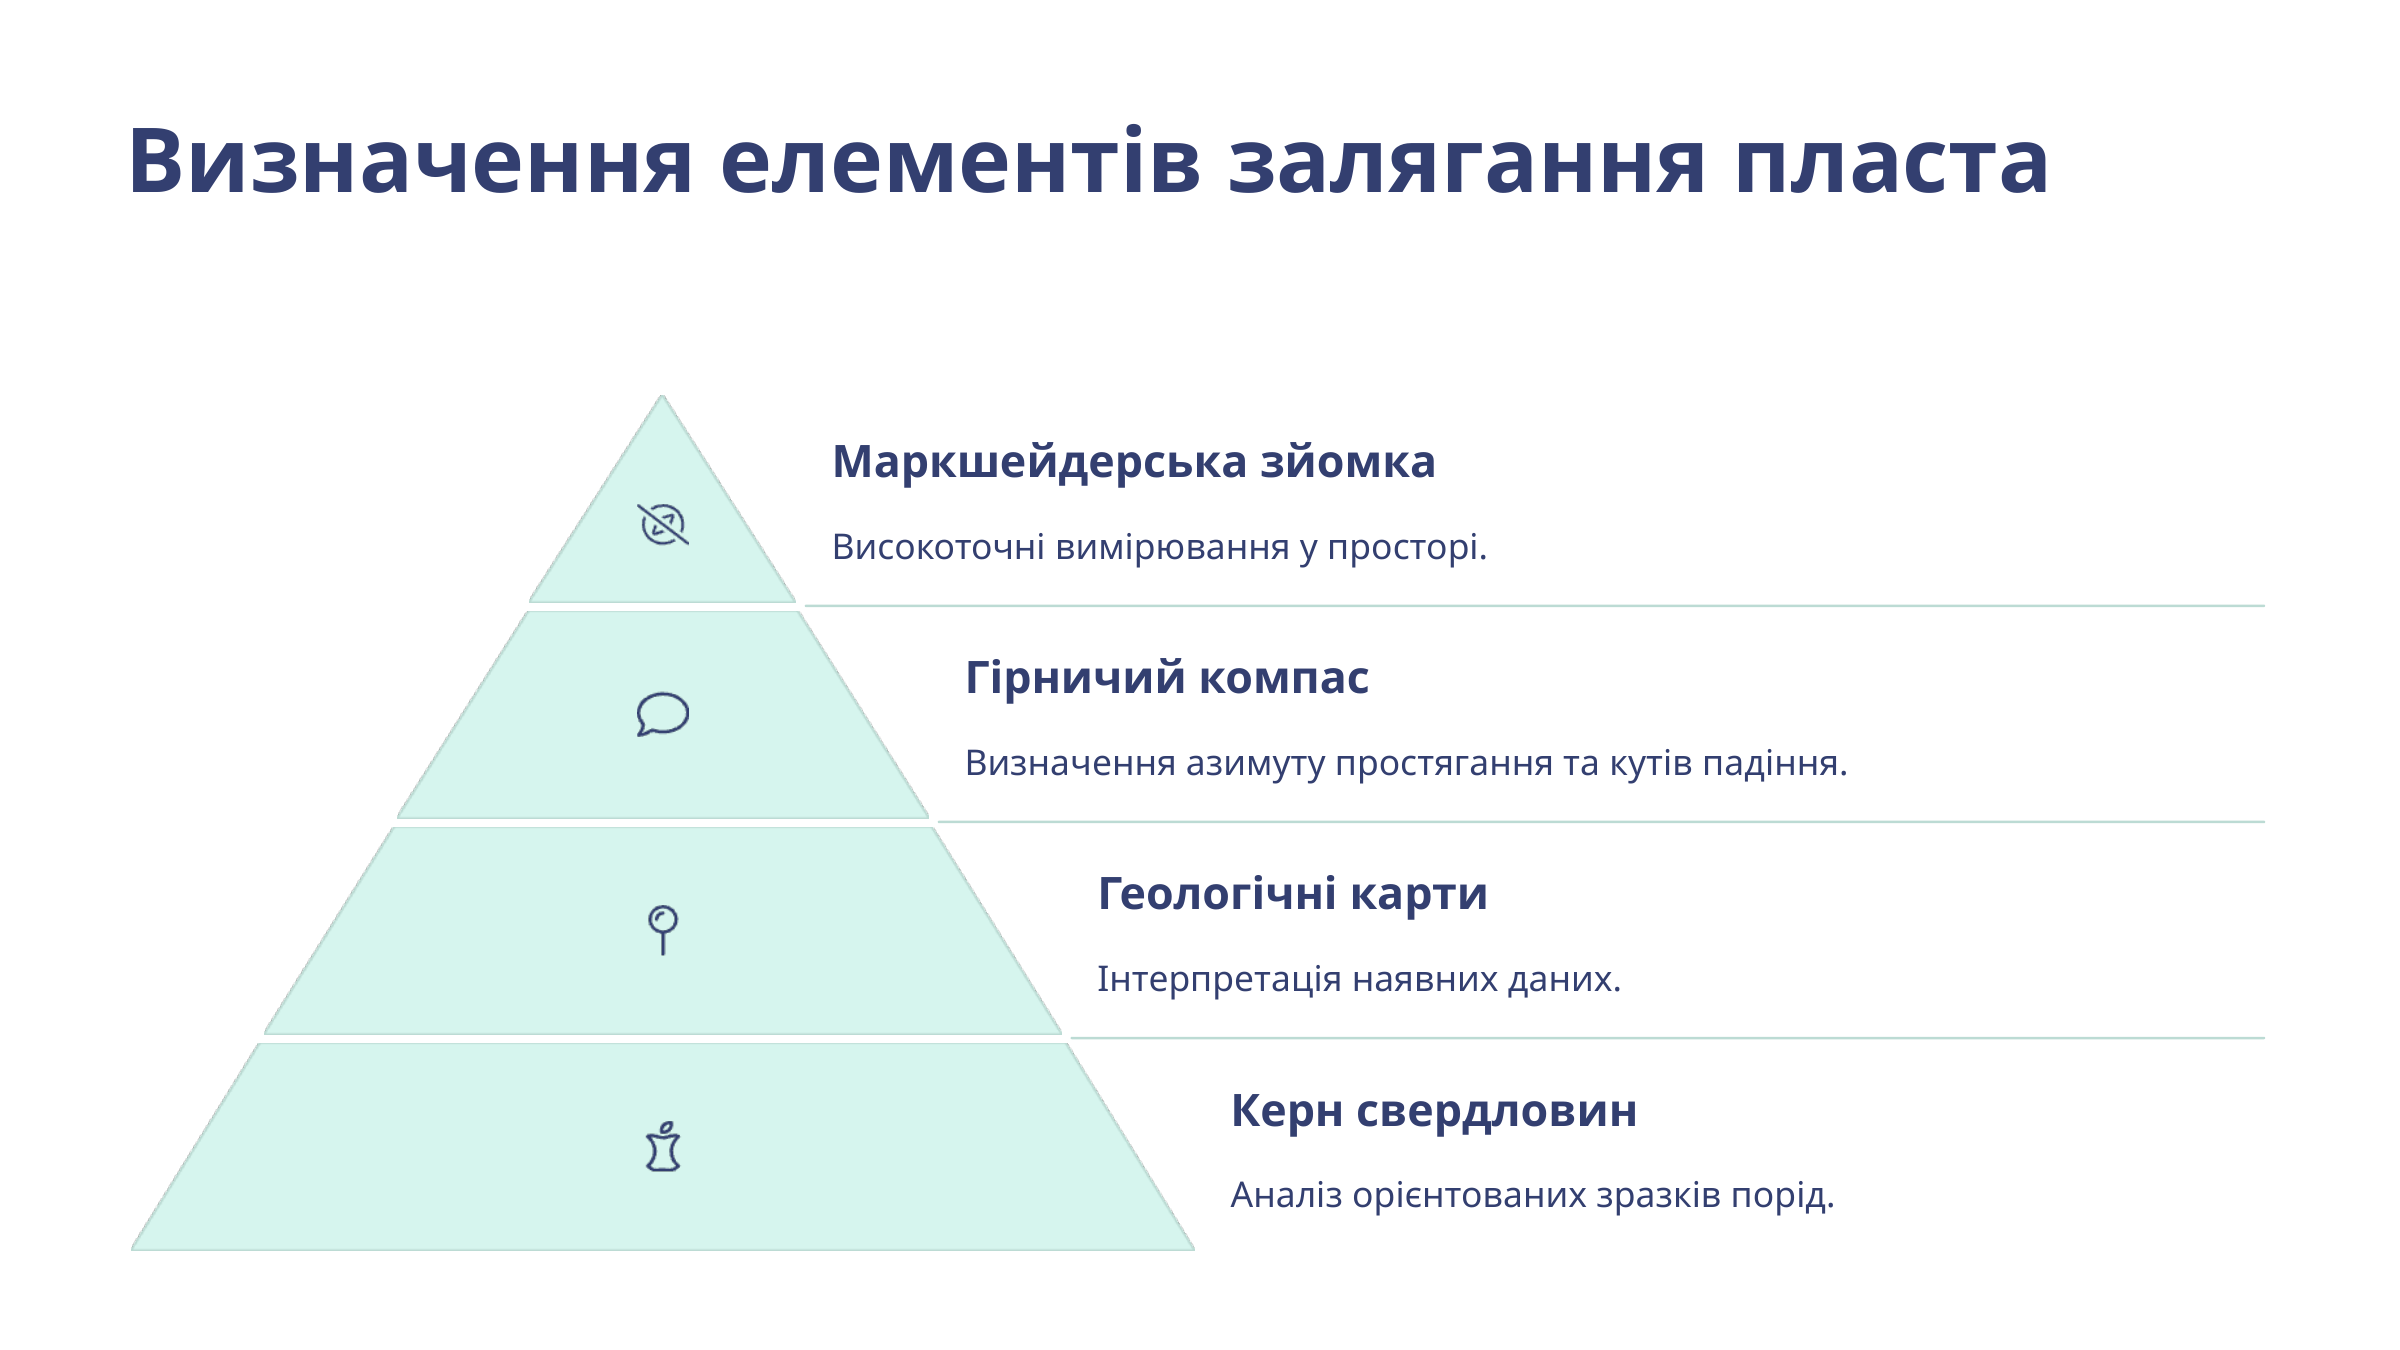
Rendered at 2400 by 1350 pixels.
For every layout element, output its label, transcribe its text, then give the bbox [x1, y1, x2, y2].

text_box Геологічні карти [1097, 863, 1569, 920]
picture [529, 395, 796, 603]
text_box [804, 604, 2266, 608]
text_box Інтерпретація наявних даних. [1097, 941, 1623, 999]
text_box Маркшейдерська зйомка [831, 431, 1593, 488]
picture [131, 1043, 1195, 1251]
picture [396, 611, 929, 819]
text_box Визначення азимуту простягання та кутів падіння. [964, 725, 1852, 783]
text_box Гірничий компас [964, 647, 1457, 704]
text_box Керн свердловин [1230, 1079, 1740, 1136]
text_box [937, 820, 2266, 824]
text_box Аналіз орієнтованих зразків порід. [1230, 1157, 1838, 1215]
text_box Визначення елементів залягання пласта [125, 99, 2275, 324]
text_box Високоточні вимірювання у просторі. [831, 509, 1593, 567]
picture [264, 827, 1062, 1035]
text_box [1070, 1036, 2266, 1040]
